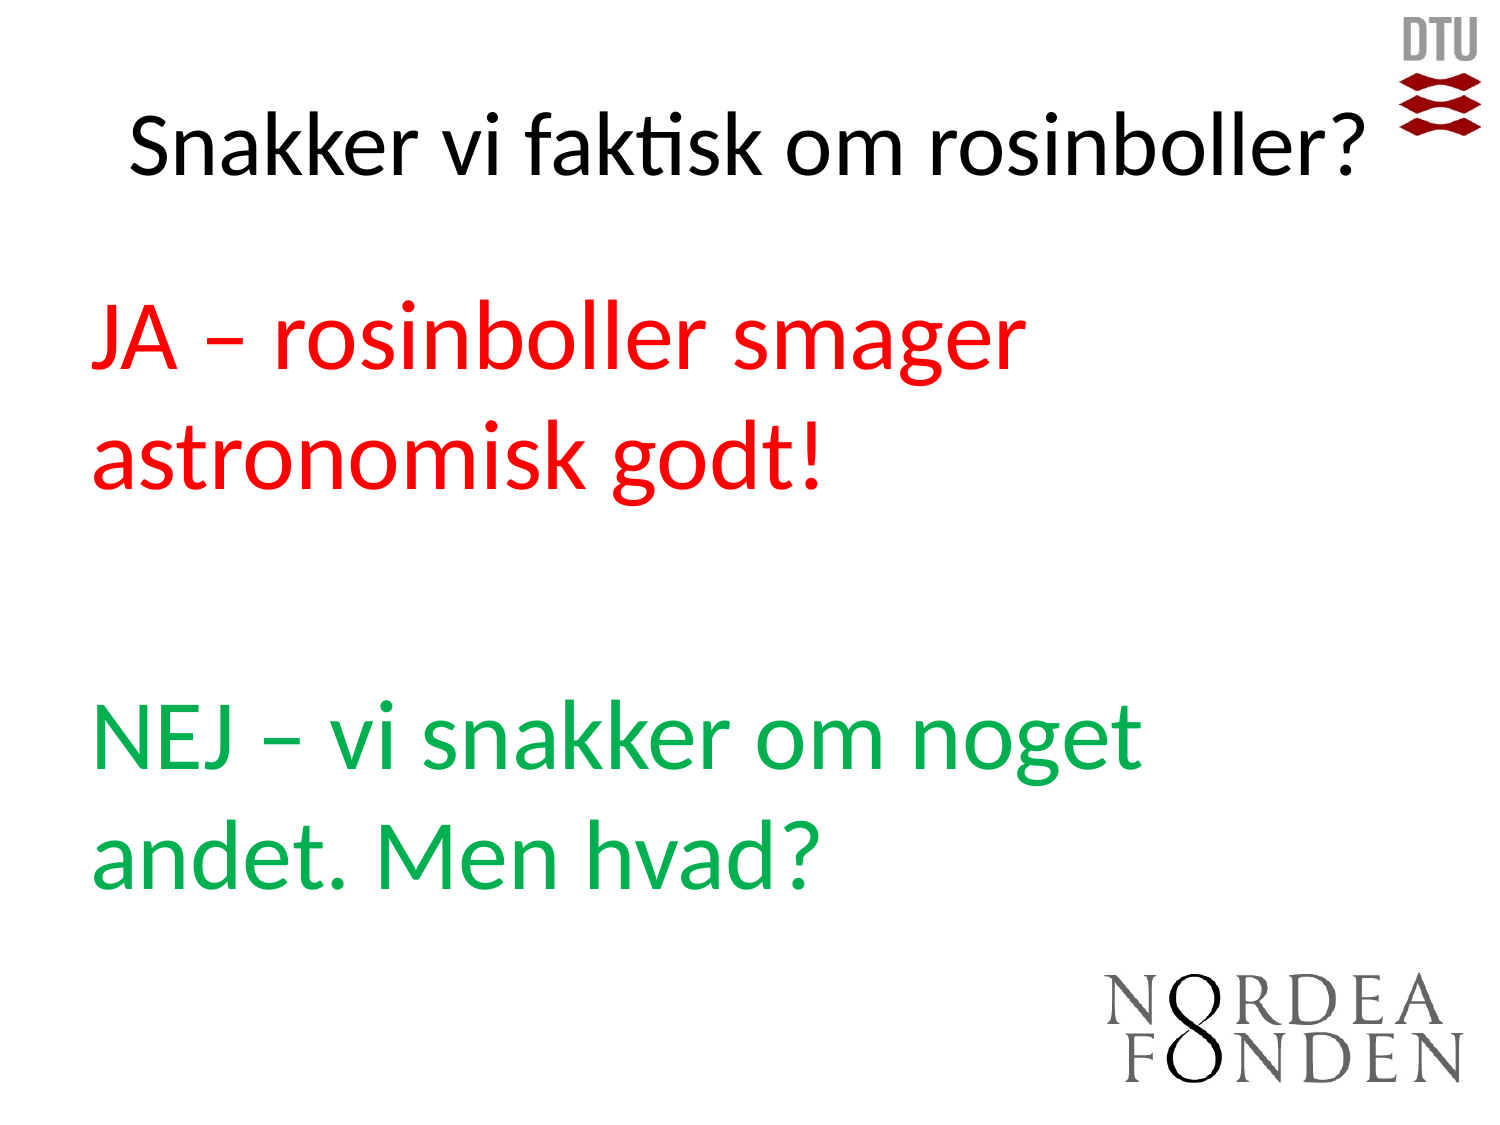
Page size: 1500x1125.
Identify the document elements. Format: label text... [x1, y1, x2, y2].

picture [1104, 972, 1464, 1083]
list JA – rosinboller smager astronomisk godt! NEJ – vi snakker om noget andet. Men hvad? [75, 262, 1425, 1005]
picture [1399, 17, 1481, 136]
title Snakker vi faktisk om rosinboller? [75, 45, 1425, 233]
